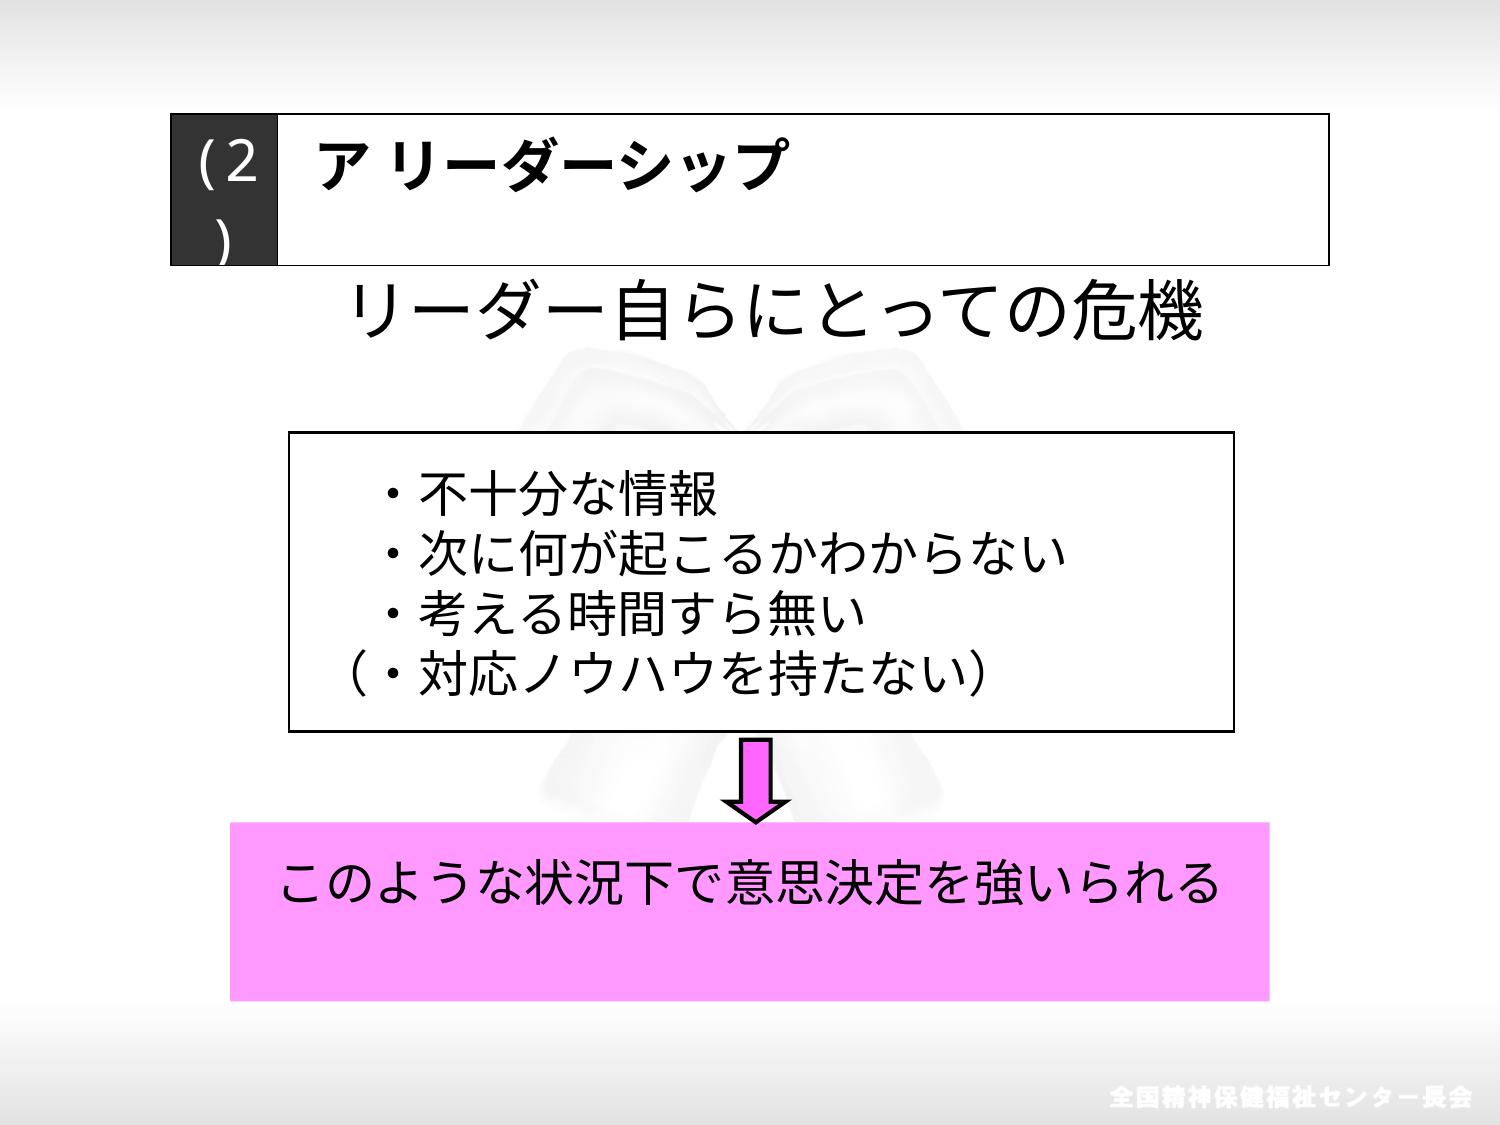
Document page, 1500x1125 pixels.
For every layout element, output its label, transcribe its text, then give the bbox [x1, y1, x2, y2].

text_box [726, 739, 786, 823]
text_box このような状況下で意思決定を強いられる [230, 822, 1270, 1002]
text_box リーダー自らにとっての危機 [289, 267, 1258, 350]
text_box ・不十分な情報 ・次に何が起こるかわからない ・考える時間すら無い （・対応ノウハウを持たない） [289, 432, 1234, 732]
table_header (2) [172, 115, 277, 265]
text_box 問 題 [0, 0, 1500, 1125]
table_header ア リーダーシップ [278, 115, 1328, 265]
